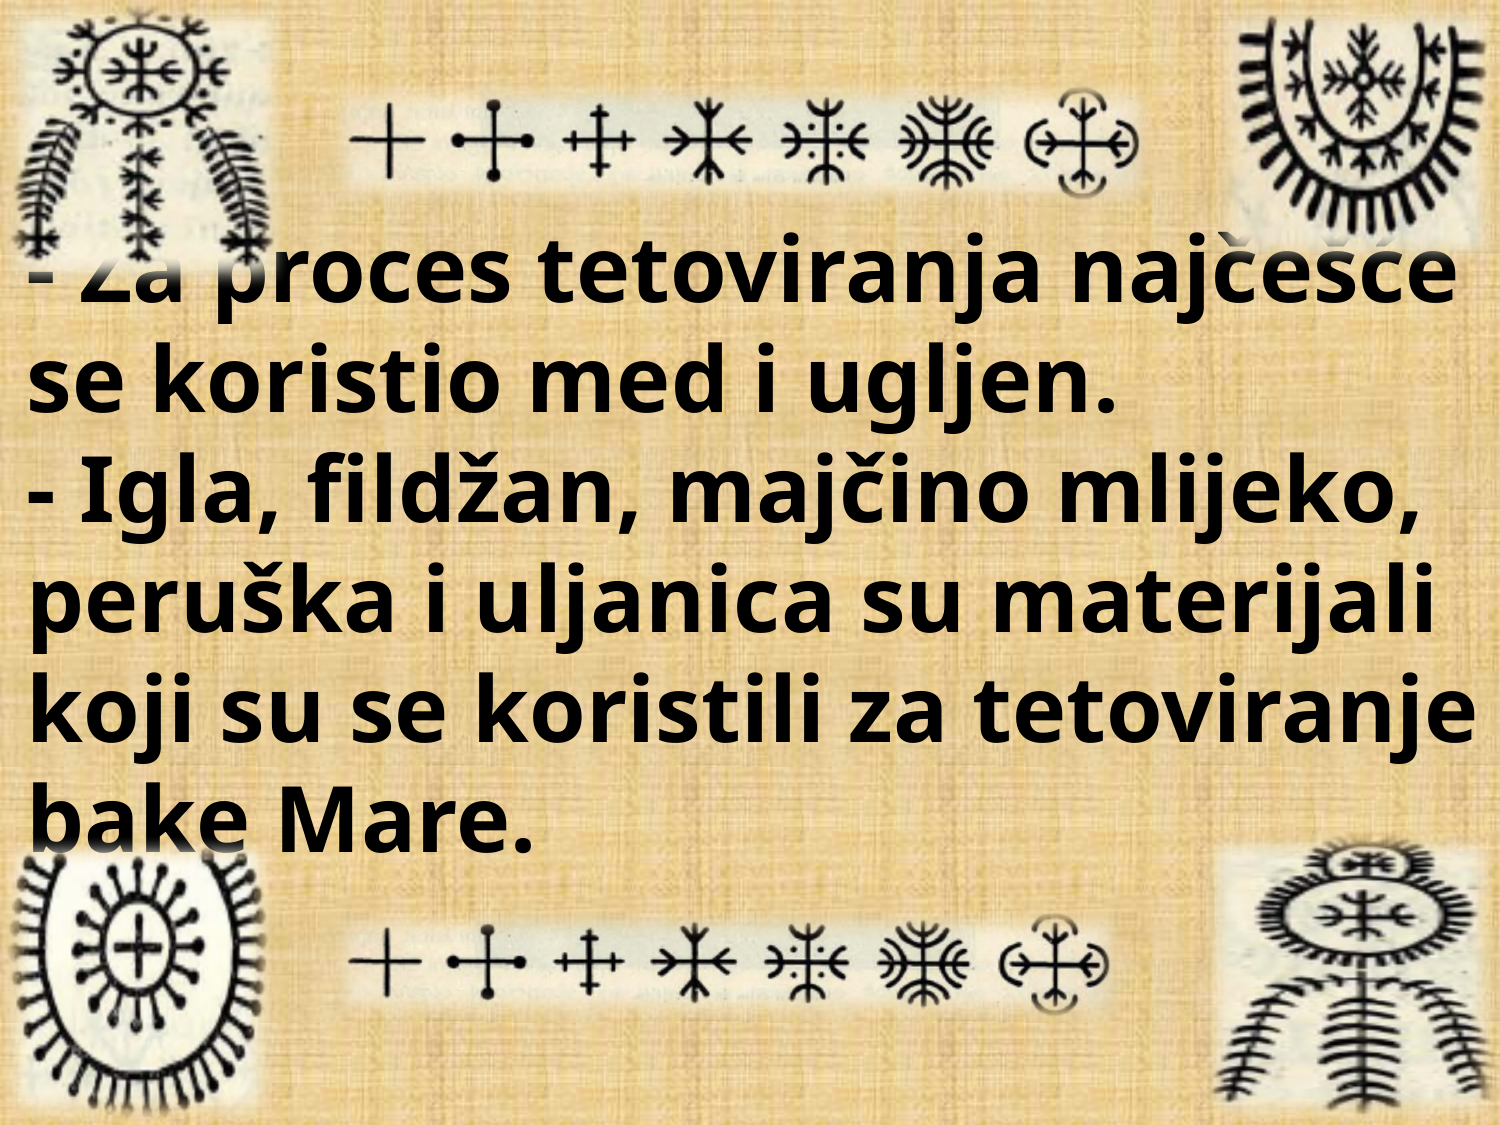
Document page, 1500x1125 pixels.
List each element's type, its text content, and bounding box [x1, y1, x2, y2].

picture [324, 905, 1128, 1024]
picture [1198, 828, 1500, 1125]
picture [0, 0, 1500, 1125]
picture [324, 78, 1160, 209]
title - Za proces tetoviranja najčešće se koristio med i ugljen. - Igla, fildžan, majčino mlijeko, peruška i uljanica su materijali koji su se koristili za tetoviranje bake Mare. [11, 46, 1500, 1125]
